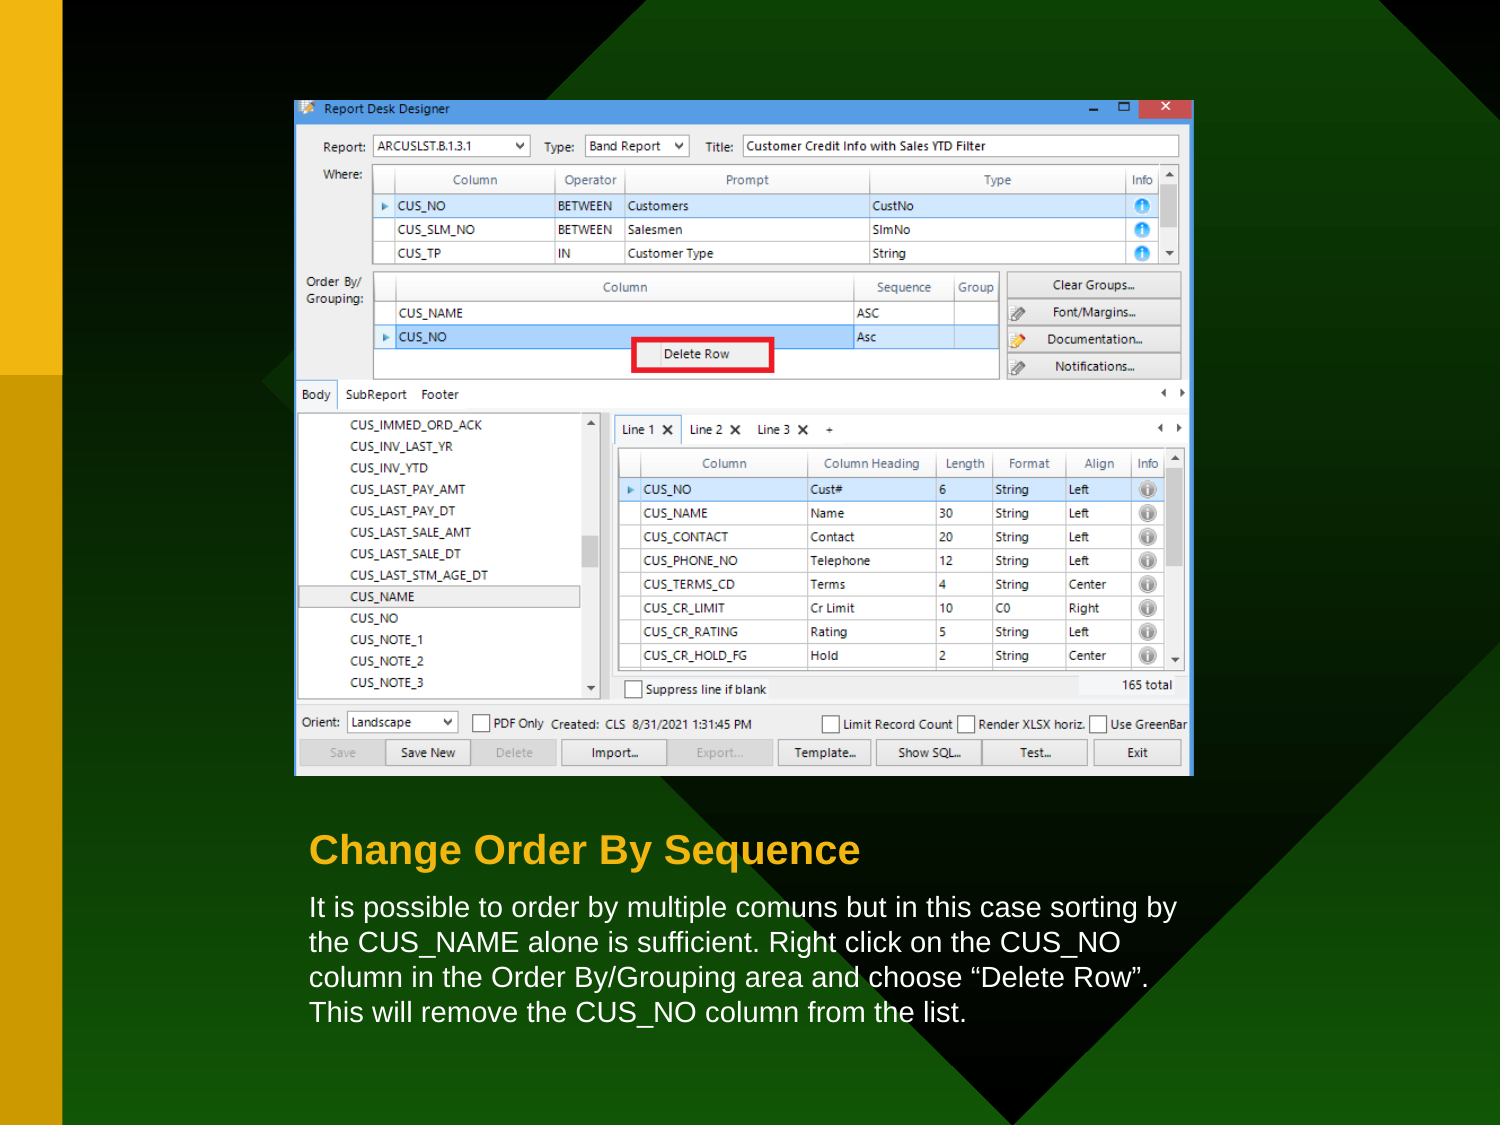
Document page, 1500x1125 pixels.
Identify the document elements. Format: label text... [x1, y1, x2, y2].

picture [293, 100, 1195, 776]
title Change Order By Sequence [294, 787, 1194, 880]
list It is possible to order by multiple comuns but in this case sorting by the CUS_NAME alone is sufficient. Right click on the CUS_NO column in the Order By/Grouping area and choose “Delete Row”. This will remove the CUS_NO column from the list. [294, 880, 1194, 1081]
